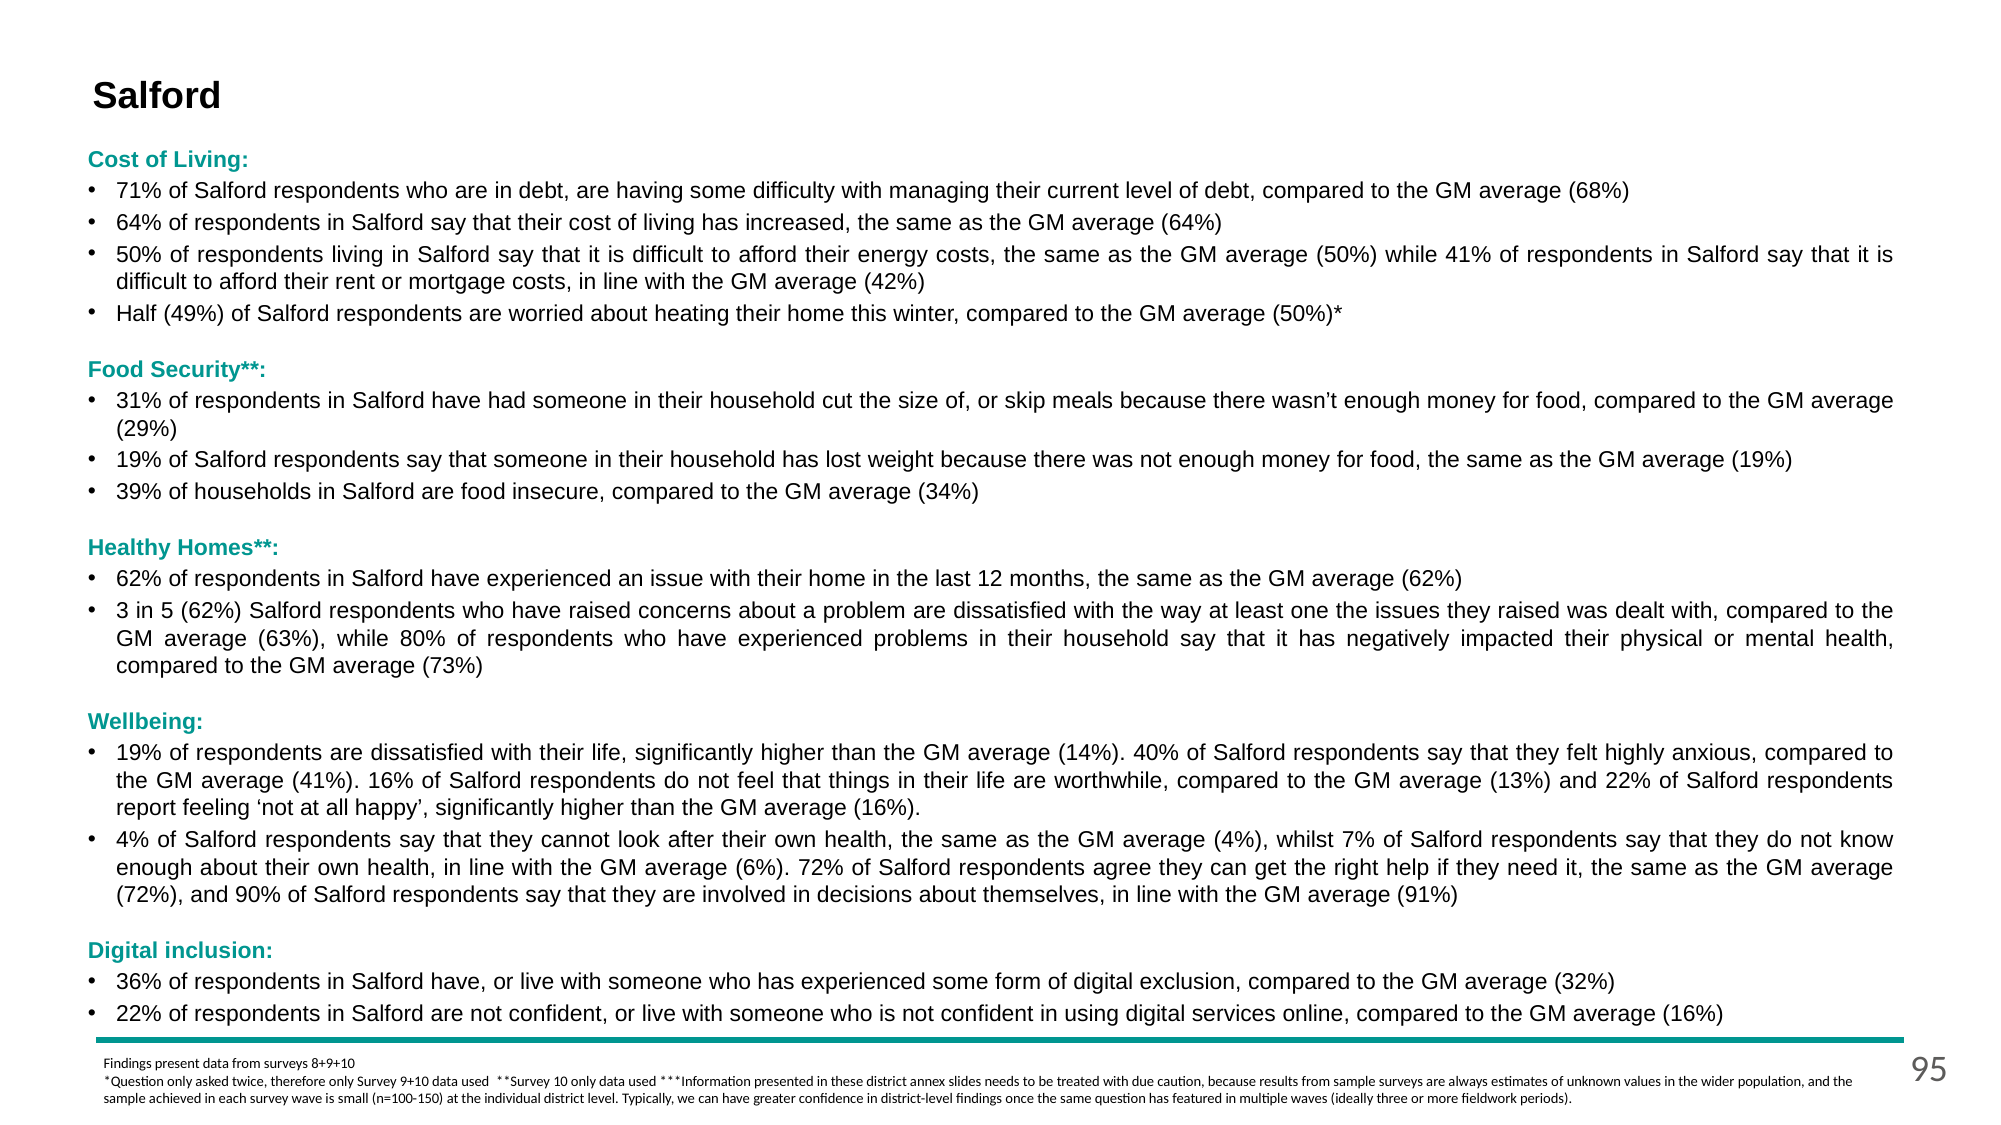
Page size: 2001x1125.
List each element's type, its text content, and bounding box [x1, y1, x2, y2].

text_box Findings present data from surveys 8+9+10 *Question only asked twice, therefore only Survey 9+10 data used **Survey 10 only data used ***Information presented in these district annex slides needs to be treated with due caution, because results from sample surveys are always estimates of unknown values in the wider population, and the sample achieved in each survey wave is small (n=100-150) at the individual district level. Typically, we can have greater confidence in district-level findings once the same question has featured in multiple waves (ideally three or more fieldwork periods). [88, 1046, 1896, 1125]
title Salford [77, 47, 1803, 145]
text_box 95 [1895, 1036, 1975, 1098]
list Cost of Living: 71% of Salford respondents who are in debt, are having some difficulty with managing their current level of debt, compared to the GM average (68%) 64% of respondents in Salford say that their cost of living has increased, the same as the GM average (64%) 50% of respondents living in Salford say that it is difficult to afford their energy costs, the same as the GM average (50%) while 41% of respondents in Salford say that it is difficult to afford their rent or mortgage costs, in line with the GM average (42%) Half (49%) of Salford respondents are worried about heating their home this winter, compared to the GM average (50%)* Food Security**: 31% of respondents in Salford have had someone in their household cut the size of, or skip meals because there wasn’t enough money for food, compared to the GM average (29%) 19% of Salford respondents say that someone in their household has lost weight because there was not enough money for food, the same as the GM average (19%) 39% of households in Salford are food insecure, compared to the GM average (34%) Healthy Homes**: 62% of respondents in Salford have experienced an issue with their home in the last 12 months, the same as the GM average (62%) 3 in 5 (62%) Salford respondents who have raised concerns about a problem are dissatisfied with the way at least one the issues they raised was dealt with, compared to the GM average (63%), while 80% of respondents who have experienced problems in their household say that it has negatively impacted their physical or mental health, compared to the GM average (73%) Wellbeing: 19% of respondents are dissatisfied with their life, significantly higher than the GM average (14%). 40% of Salford respondents say that they felt highly anxious, compared to the GM average (41%). 16% of Salford respondents do not feel that things in their life are worthwhile, compared to the GM average (13%) and 22% of Salford respondents report feeling ‘not at all happy’, significantly higher than the GM average (16%). 4% of Salford respondents say that they cannot look after their own health, the same as the GM average (4%), whilst 7% of Salford respondents say that they do not know enough about their own health, in line with the GM average (6%). 72% of Salford respondents agree they can get the right help if they need it, the same as the GM average (72%), and 90% of Salford respondents say that they are involved in decisions about themselves, in line with the GM average (91%) Digital inclusion: 36% of respondents in Salford have, or live with someone who has experienced some form of digital exclusion, compared to the GM average (32%) 22% of respondents in Salford are not confident, or live with someone who is not confident in using digital services online, compared to the GM average (16%) [87, 144, 1896, 1125]
